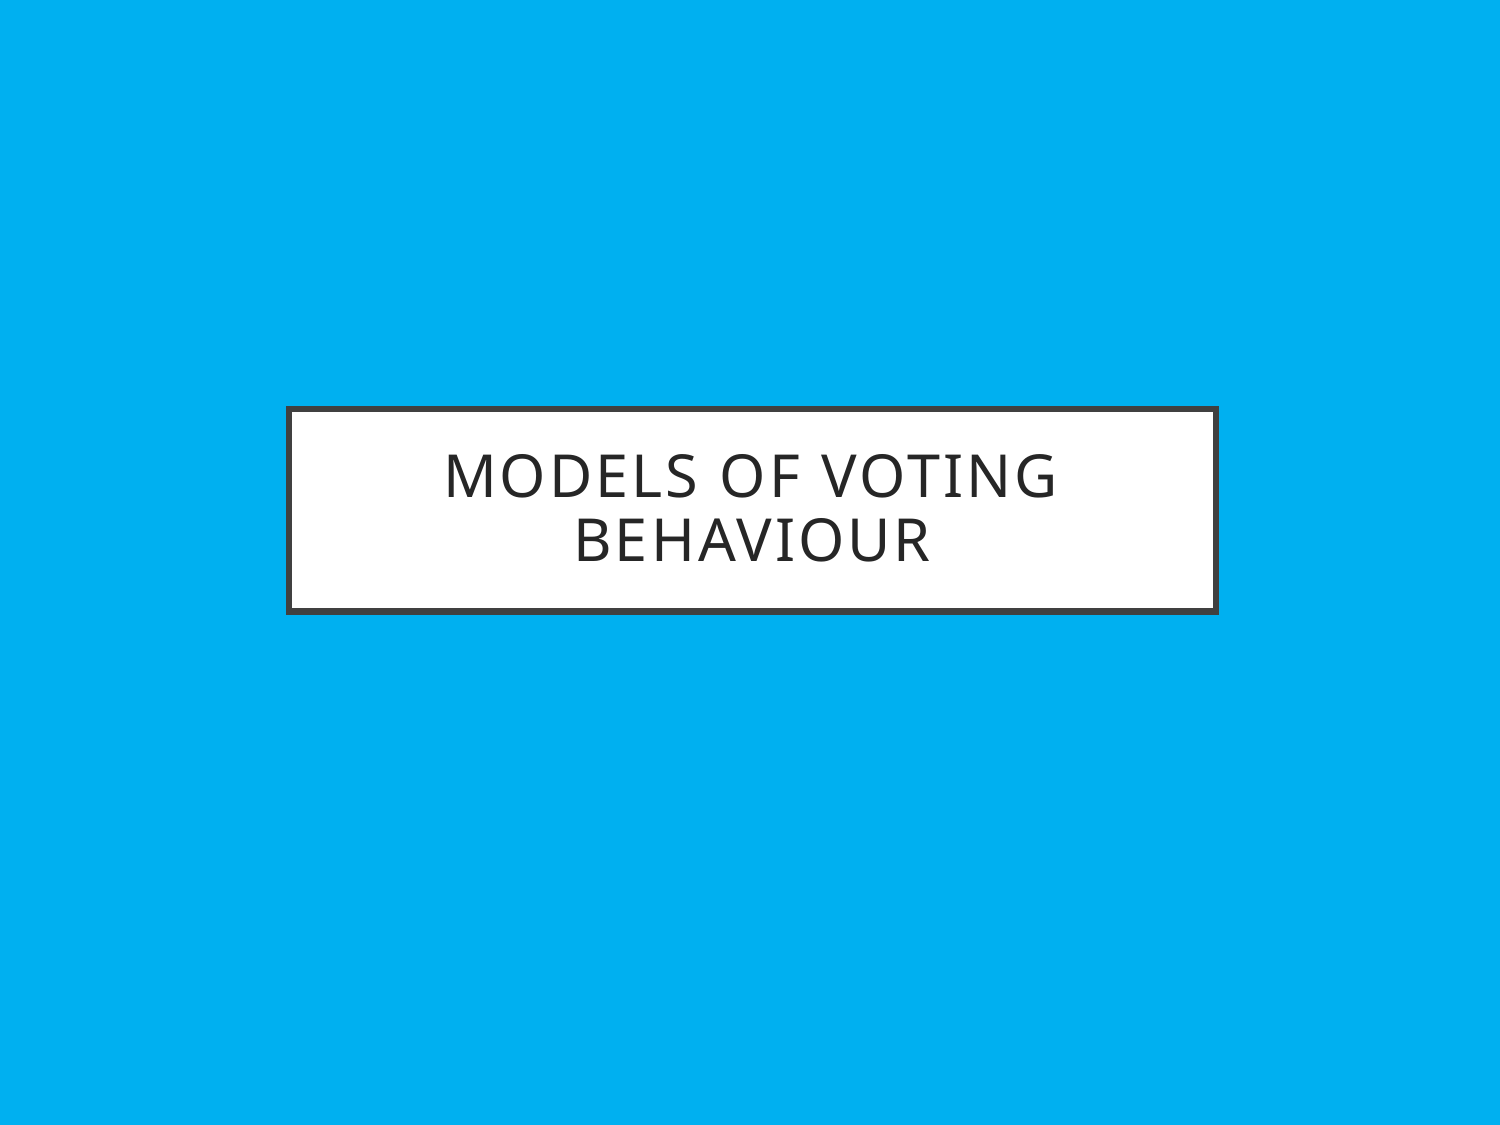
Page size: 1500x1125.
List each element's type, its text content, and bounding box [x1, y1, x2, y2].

title Models of voting behaviour [286, 406, 1219, 615]
